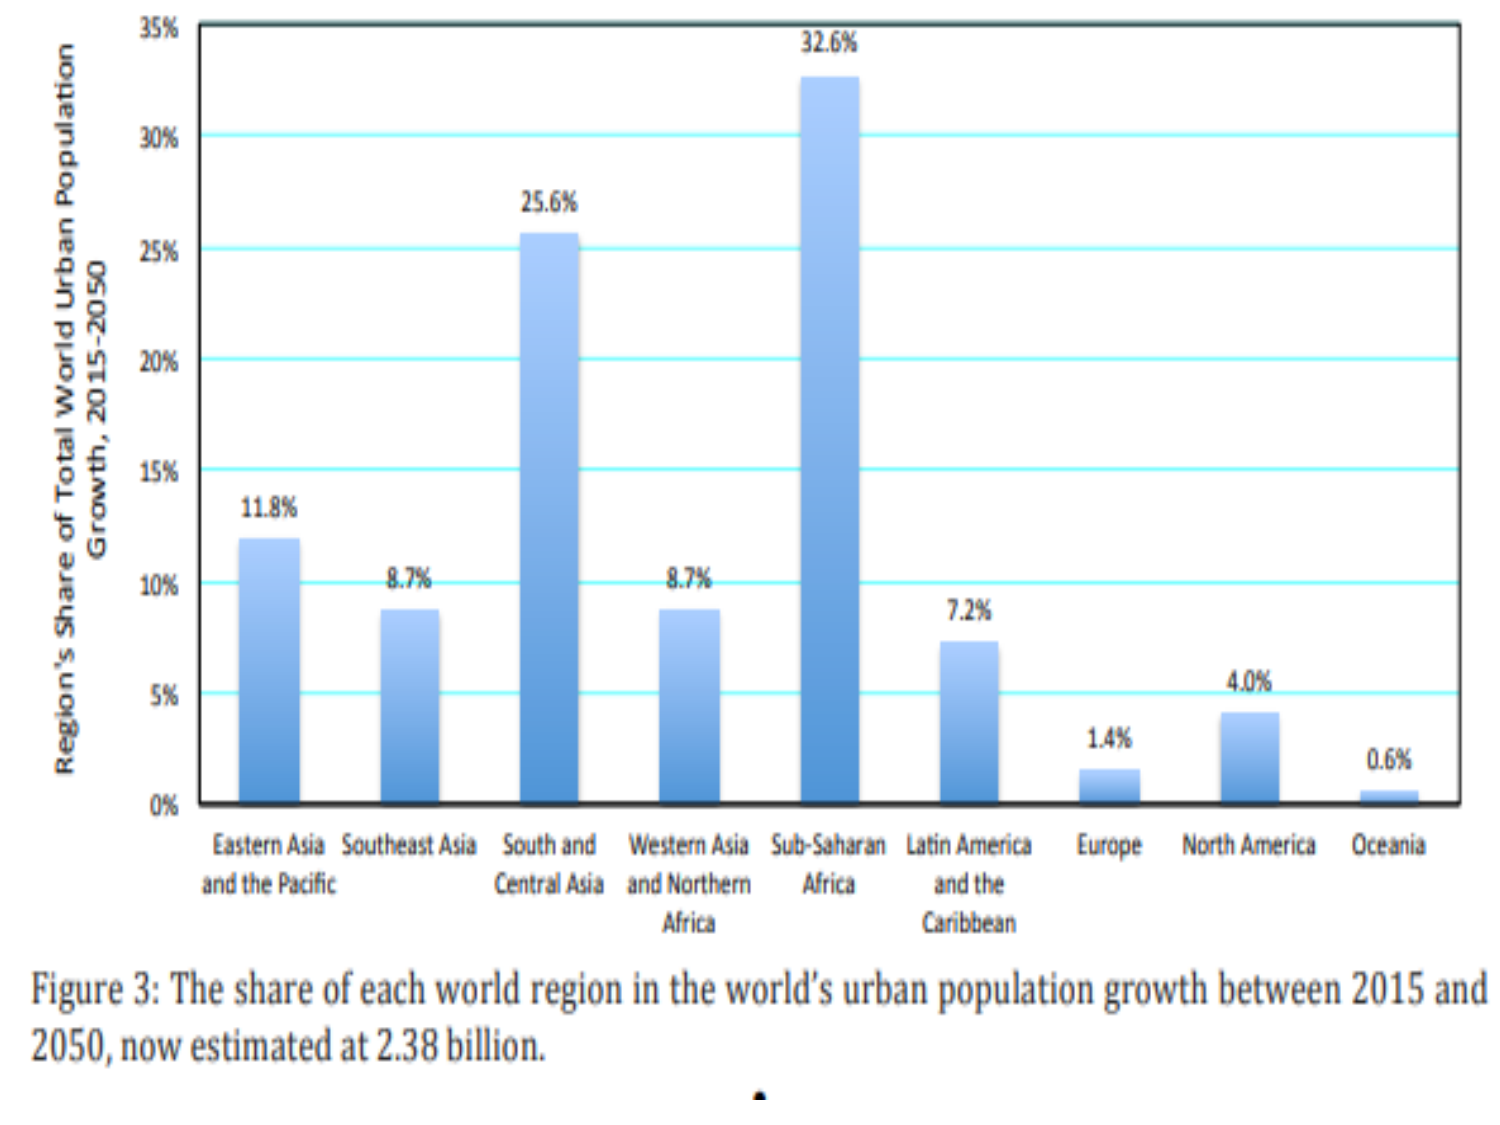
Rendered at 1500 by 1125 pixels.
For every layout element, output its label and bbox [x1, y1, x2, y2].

list [0, 0, 1500, 1101]
